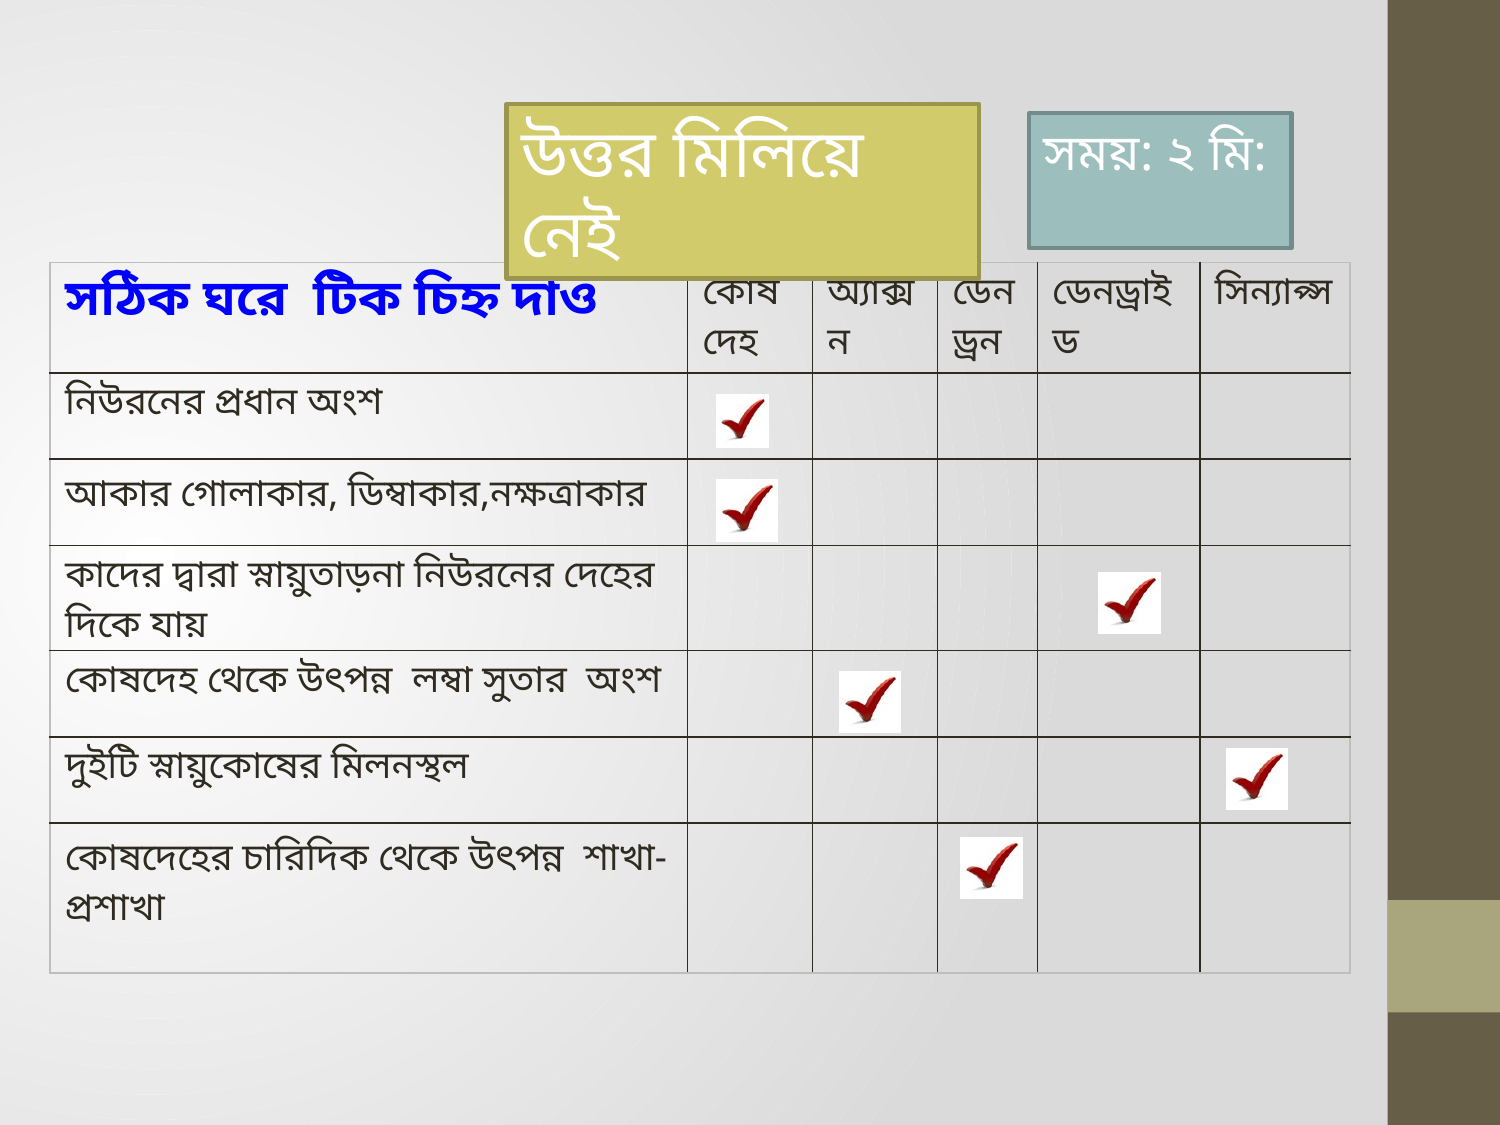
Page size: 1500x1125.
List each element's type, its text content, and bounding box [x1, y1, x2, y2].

picture [960, 836, 1023, 900]
picture [715, 479, 779, 542]
table_cell [688, 651, 812, 736]
table_cell [688, 460, 812, 545]
table_header ডেনড্রাইড [1038, 263, 1199, 372]
table_cell [813, 374, 937, 458]
table_cell আকার গোলাকার, ডিম্বাকার,নক্ষত্রাকার [51, 460, 687, 545]
table_cell [1201, 374, 1349, 458]
picture [1098, 571, 1161, 635]
table_header সঠিক ঘরে টিক চিহ্ন দাও [51, 263, 687, 372]
table_cell নিউরনের প্রধান অংশ [51, 374, 687, 458]
table_cell [1201, 460, 1349, 545]
table_cell [1038, 374, 1199, 458]
table_cell কাদের দ্বারা স্নায়ুতাড়না নিউরনের দেহের দিকে যায় [51, 546, 687, 650]
table_header সিন্যাপ্স [1201, 263, 1349, 372]
table_header ডেনড্রন [938, 263, 1037, 372]
table_cell [938, 651, 1037, 736]
picture [715, 394, 770, 448]
picture [1225, 747, 1289, 811]
table_cell কোষদেহের চারিদিক থেকে উৎপন্ন শাখা-প্রশাখা [51, 824, 687, 972]
table_cell [938, 374, 1037, 458]
table_cell কোষদেহ থেকে উৎপন্ন লম্বা সুতার অংশ [51, 651, 687, 736]
table_cell [1038, 738, 1199, 822]
table_cell [688, 374, 812, 458]
table_cell [938, 738, 1037, 822]
table_cell [688, 546, 812, 650]
table_cell দুইটি স্নায়ুকোষের মিলনস্থল [51, 738, 687, 822]
table_cell [813, 546, 937, 650]
table_header কোষদেহ [688, 281, 812, 372]
table_header অ্যাক্সন [813, 281, 937, 372]
table_cell [813, 651, 937, 736]
table_cell [1201, 546, 1349, 650]
text_box সময়: ২ মি: [1027, 111, 1294, 250]
table_cell [813, 738, 937, 822]
table_cell [1201, 824, 1349, 972]
table_cell [1201, 651, 1349, 736]
table_cell [938, 546, 1037, 650]
table_cell [1038, 460, 1199, 545]
table_cell [938, 460, 1037, 545]
table_cell [813, 460, 937, 545]
table_cell [688, 738, 812, 822]
table_cell [813, 824, 937, 972]
table_cell [938, 824, 1037, 972]
table_cell [1038, 546, 1199, 650]
table_cell [1038, 651, 1199, 736]
table_cell [1038, 824, 1199, 972]
text_box উত্তর মিলিয়ে নেই [504, 102, 981, 281]
picture [838, 670, 902, 734]
table_cell [688, 824, 812, 972]
table_cell [1201, 738, 1349, 822]
